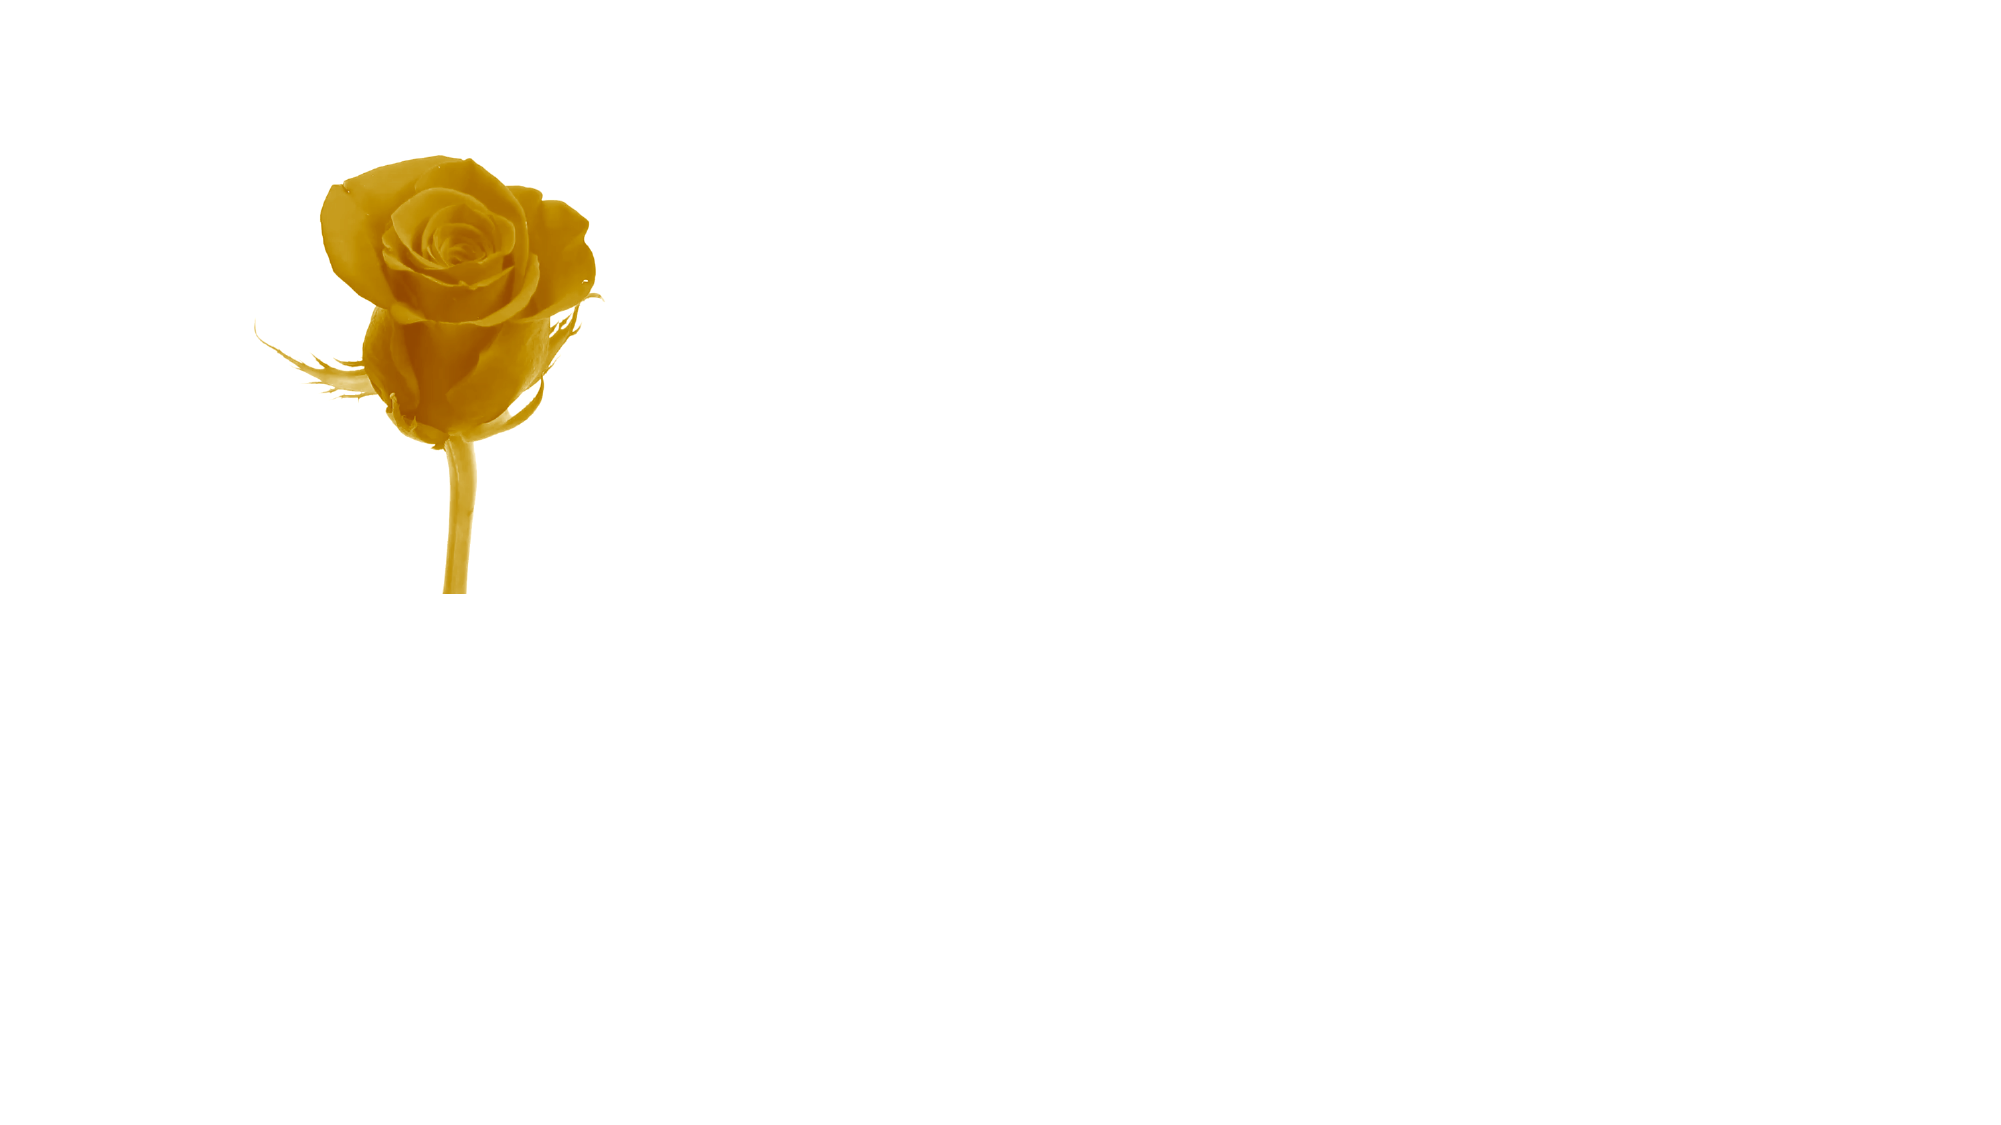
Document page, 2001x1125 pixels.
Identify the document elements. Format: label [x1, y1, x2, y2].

text_box [83, 71, 817, 594]
